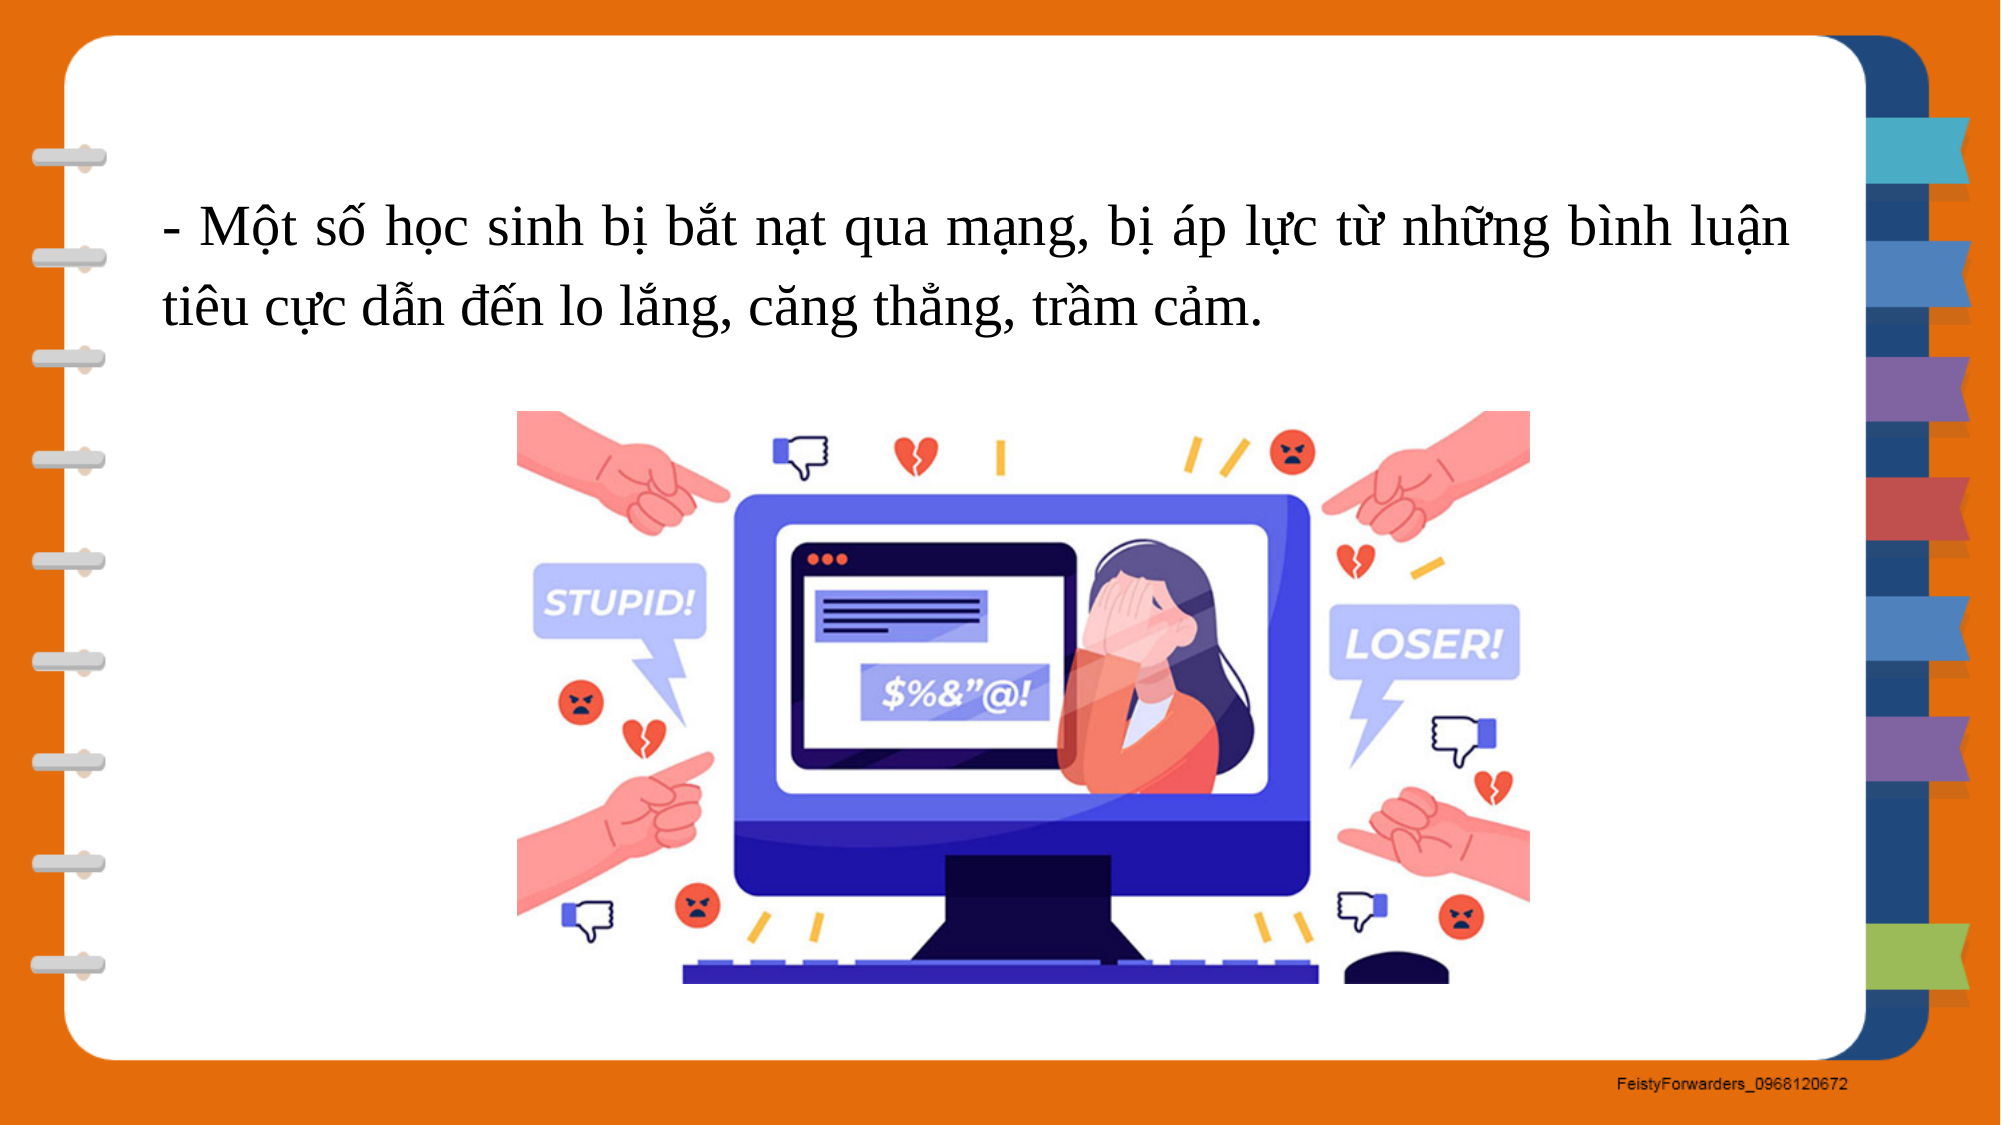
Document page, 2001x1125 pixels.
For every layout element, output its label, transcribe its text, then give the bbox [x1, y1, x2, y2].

picture [0, 0, 2001, 1125]
text_box - Một số học sinh bị bắt nạt qua mạng, bị áp lực từ những bình luận tiêu cực dẫn đến lo lắng, căng thẳng, trầm cảm. [147, 168, 1808, 345]
